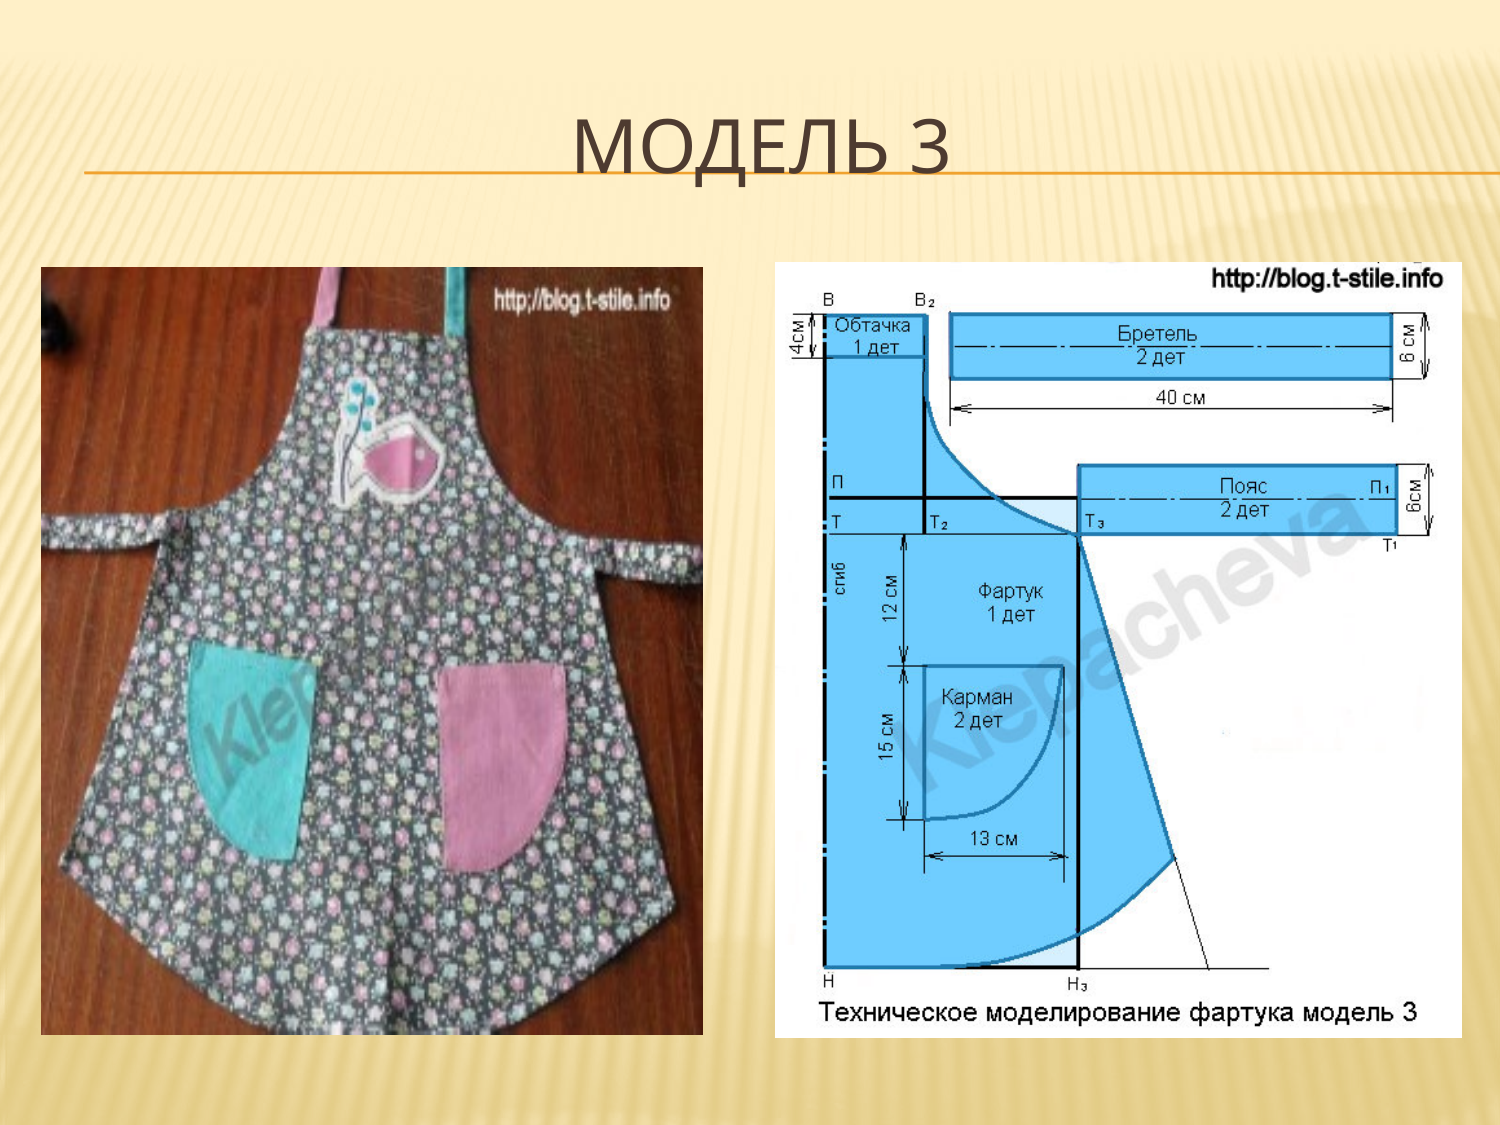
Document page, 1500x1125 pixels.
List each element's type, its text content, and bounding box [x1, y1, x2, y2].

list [775, 262, 1462, 1038]
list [40, 266, 704, 1036]
title модель 3 [49, 75, 1475, 213]
